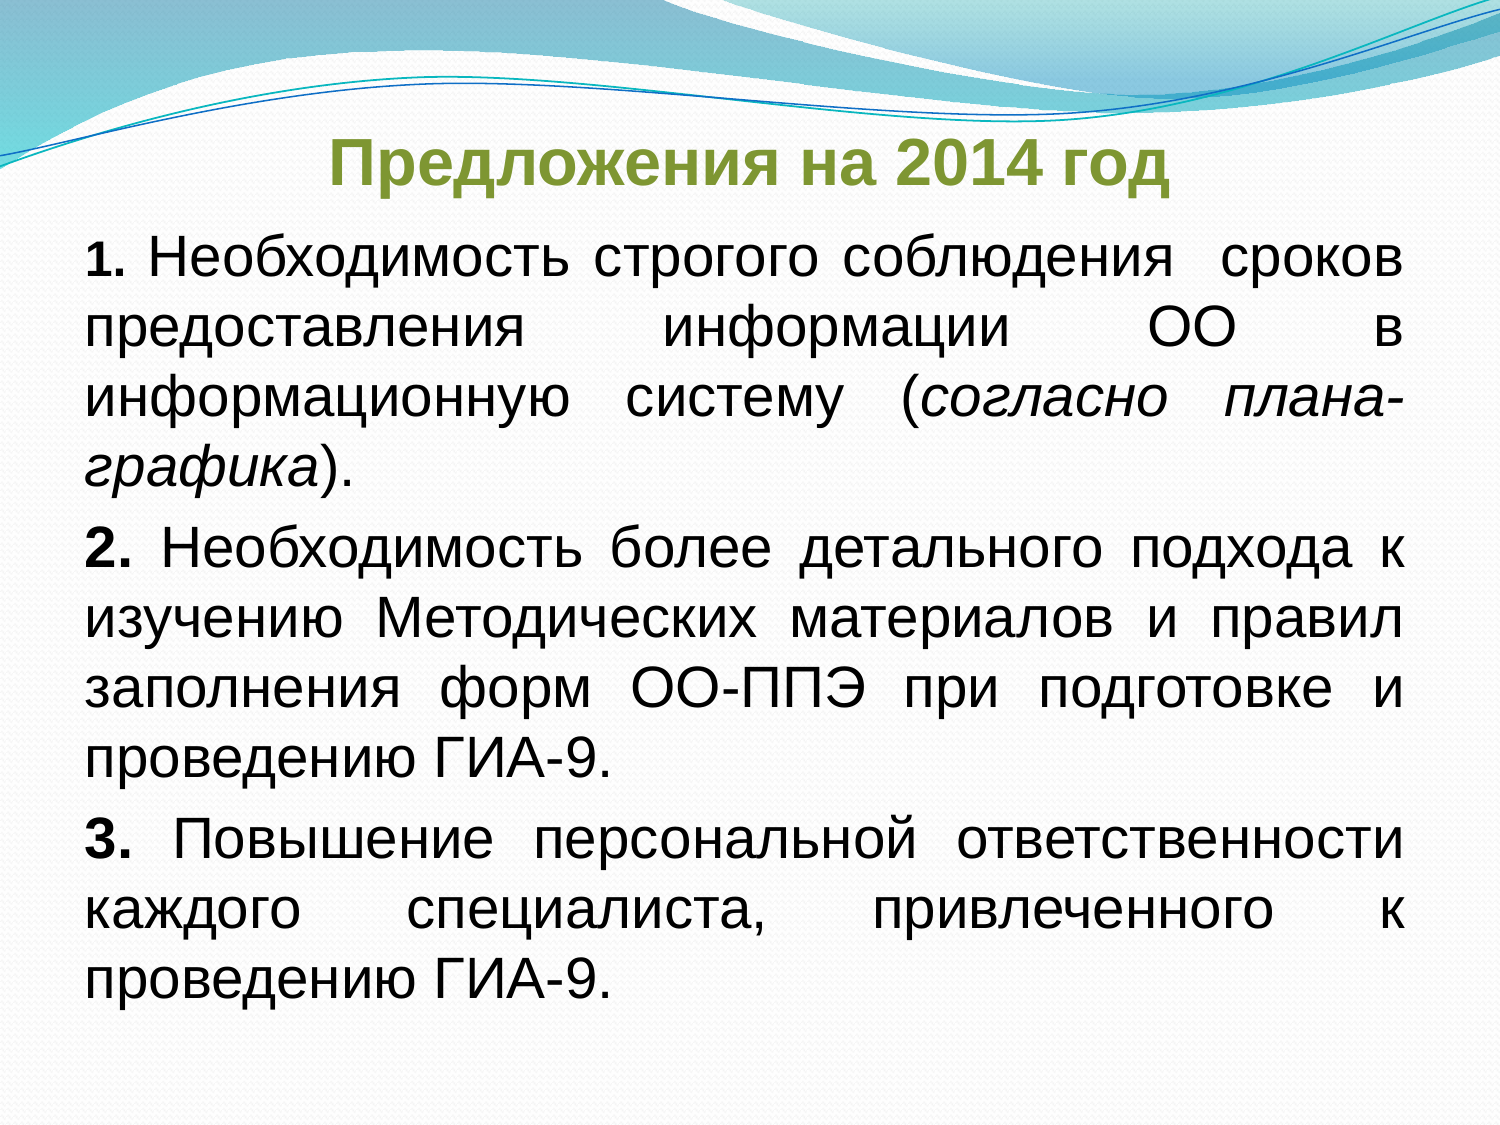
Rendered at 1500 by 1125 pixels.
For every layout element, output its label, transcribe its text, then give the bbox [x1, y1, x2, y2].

title Предложения на 2014 год [75, 128, 1425, 200]
list 1. Необходимость строгого соблюдения сроков предоставления информации ОО в информационную систему (согласно плана-графика). 2. Необходимость более детального подхода к изучению Методических материалов и правил заполнения форм ОО-ППЭ при подготовке и проведению ГИА-9. 3. Повышение персональной ответственности каждого специалиста, привлеченного к проведению ГИА-9. [70, 210, 1421, 1069]
